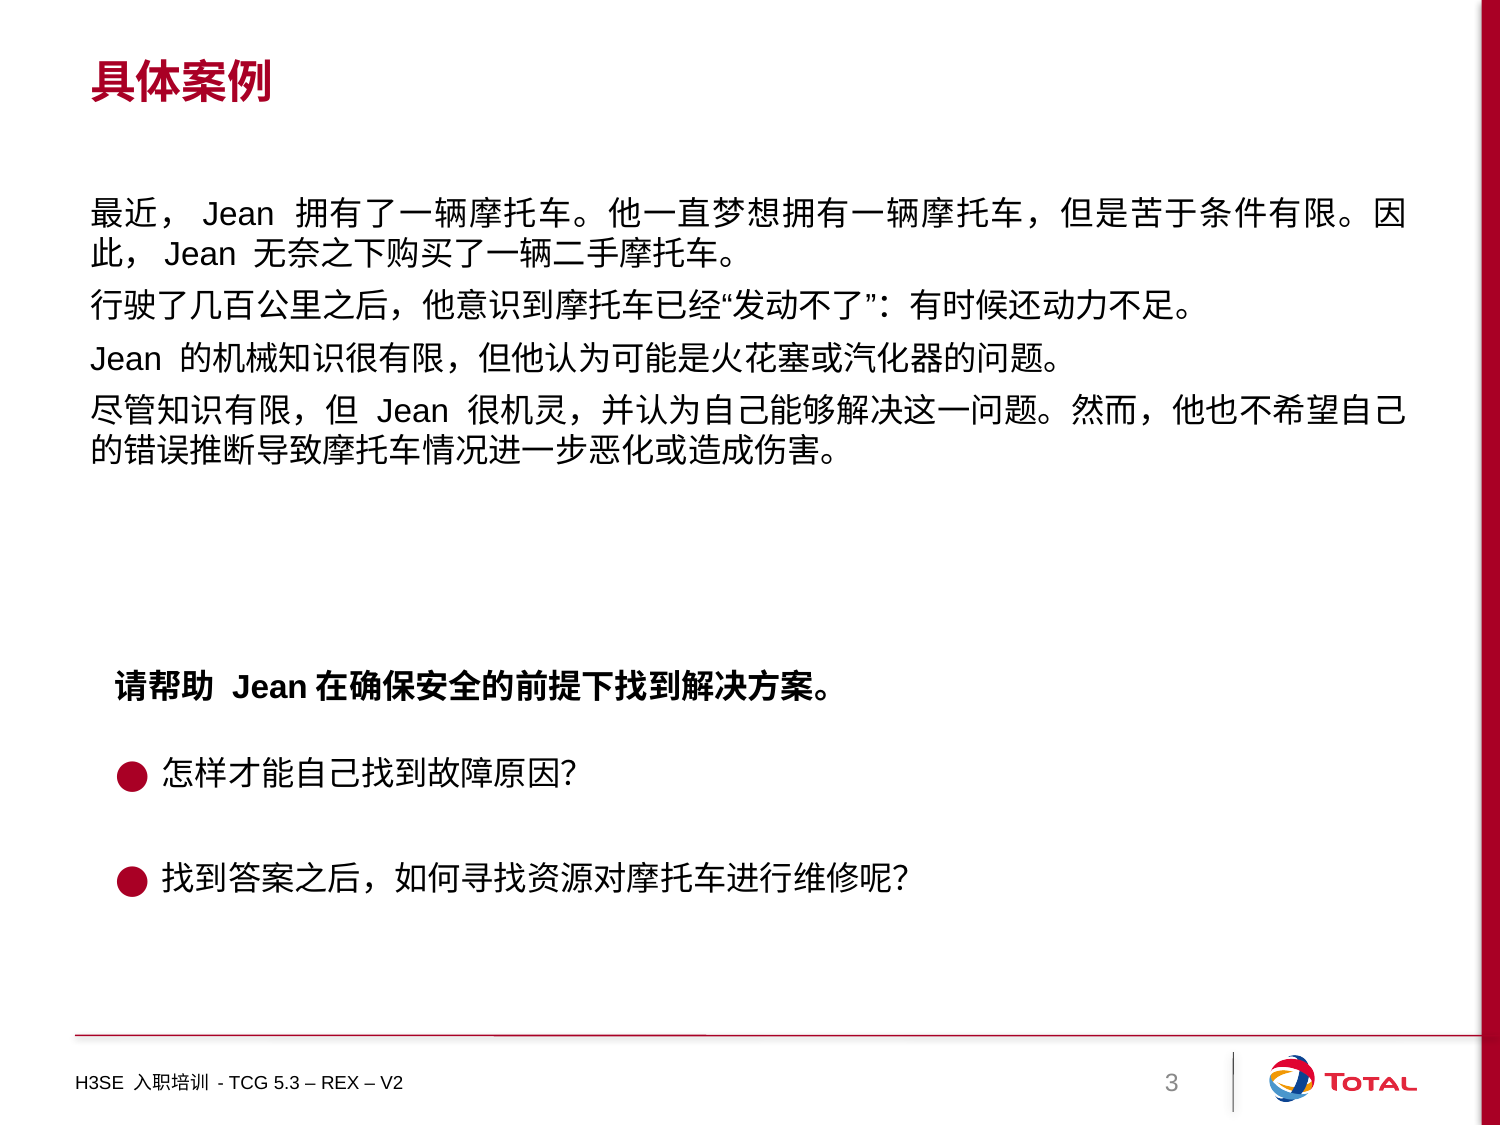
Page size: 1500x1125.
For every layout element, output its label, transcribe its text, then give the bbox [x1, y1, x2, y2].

slide_number 3 [1074, 1051, 1194, 1112]
title 具体案例 [75, 45, 1424, 150]
text_box 请帮助 Jean在确保安全的前提下找到解决方案。 怎样才能自己找到故障原因？ 找到答案之后，如何寻找资源对摩托车进行维修呢？ [100, 658, 1424, 951]
picture [1260, 1045, 1426, 1112]
list 最近，Jean 拥有了一辆摩托车。他一直梦想拥有一辆摩托车，但是苦于条件有限。因此，Jean 无奈之下购买了一辆二手摩托车。 行驶了几百公里之后，他意识到摩托车已经“发动不了”：有时候还动力不足。 Jean 的机械知识很有限，但他认为可能是火花塞或汽化器的问题。 尽管知识有限，但 Jean 很机灵，并认为自己能够解决这一问题。然而，他也不希望自己的错误推断导致摩托车情况进一步恶化或造成伤害。 [75, 184, 1424, 634]
footer H3SE 入职培训 - TCG 5.3 – REX – V2 [75, 1051, 988, 1112]
